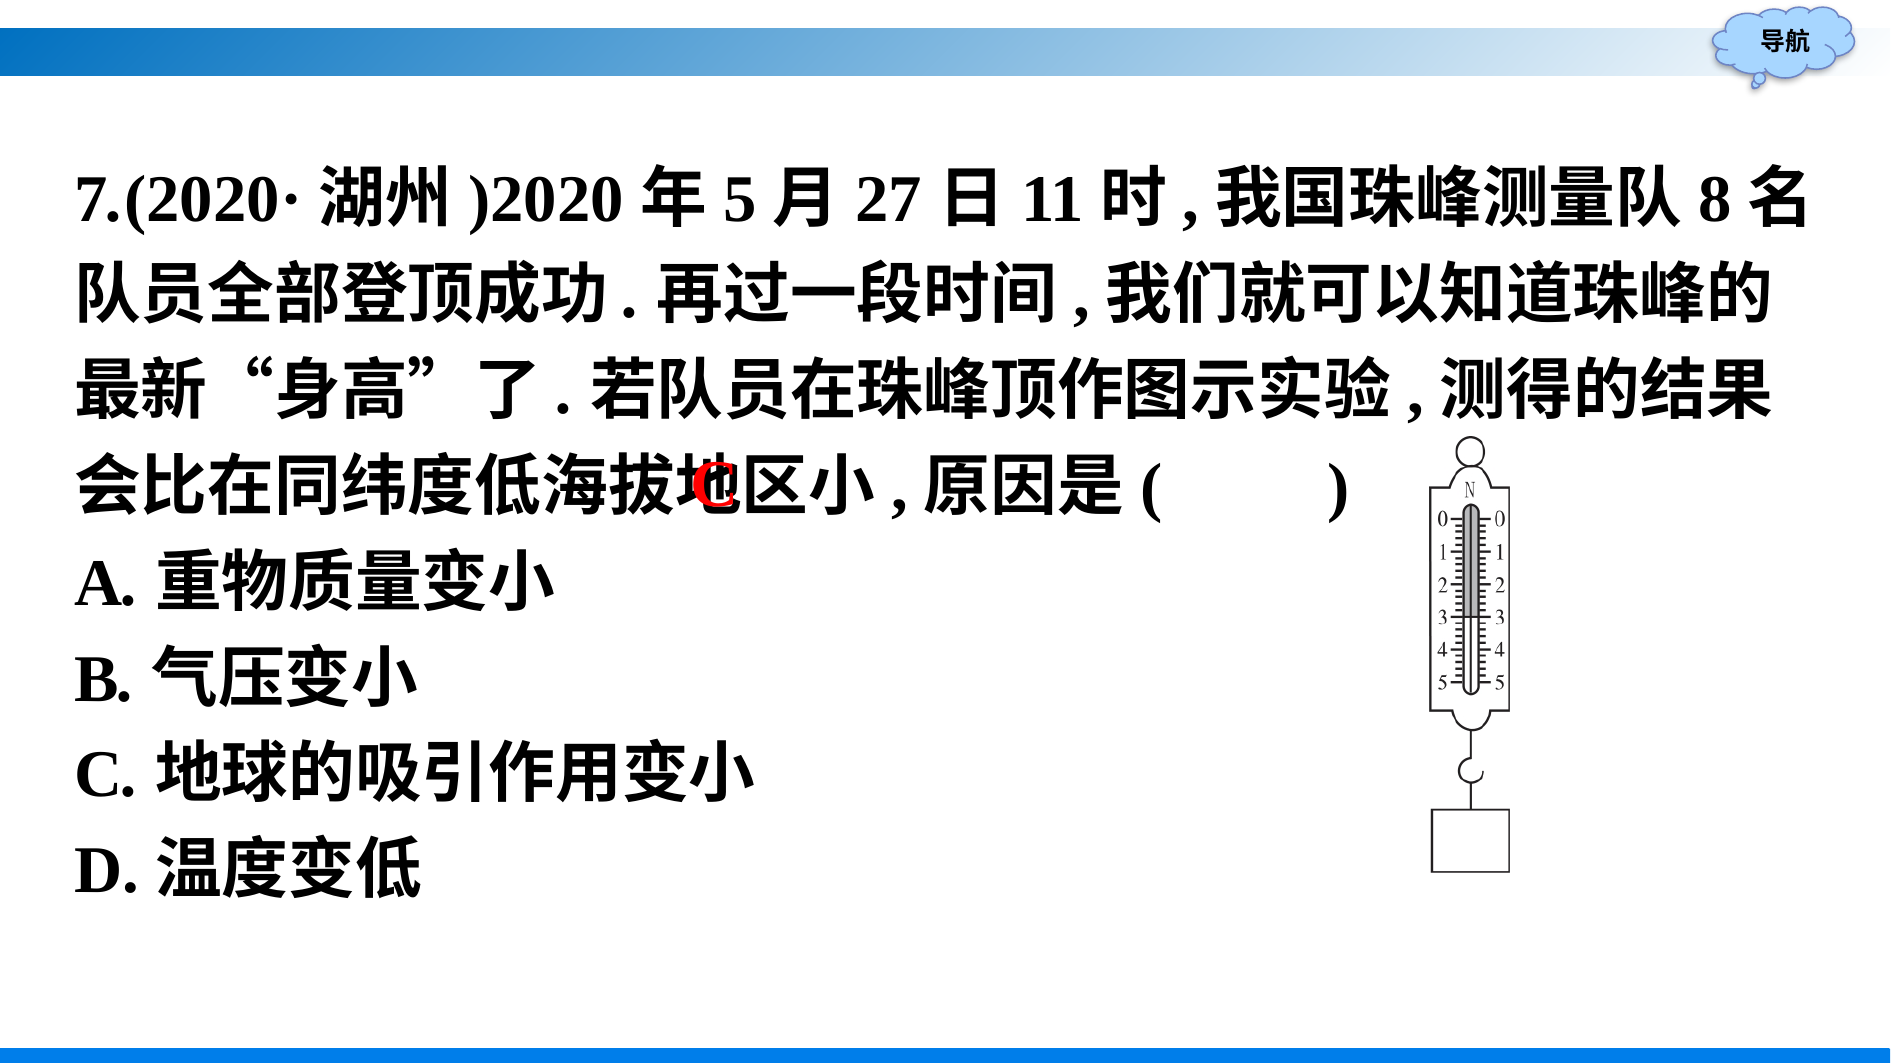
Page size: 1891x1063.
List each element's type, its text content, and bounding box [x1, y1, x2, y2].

picture [1429, 436, 1510, 873]
text_box 7.(2020·湖州)2020年5月27日11时,我国珠峰测量队8名队员全部登顶成功.再过一段时间,我们就可以知道珠峰的最新“身高”了.若队员在珠峰顶作图示实验,测得的结果会比在同纬度低海拔地区小,原因是( ) A.重物质量变小 B.气压变小 C.地球的吸引作用变小 D.温度变低 [59, 131, 1833, 914]
text_box C [675, 432, 754, 527]
